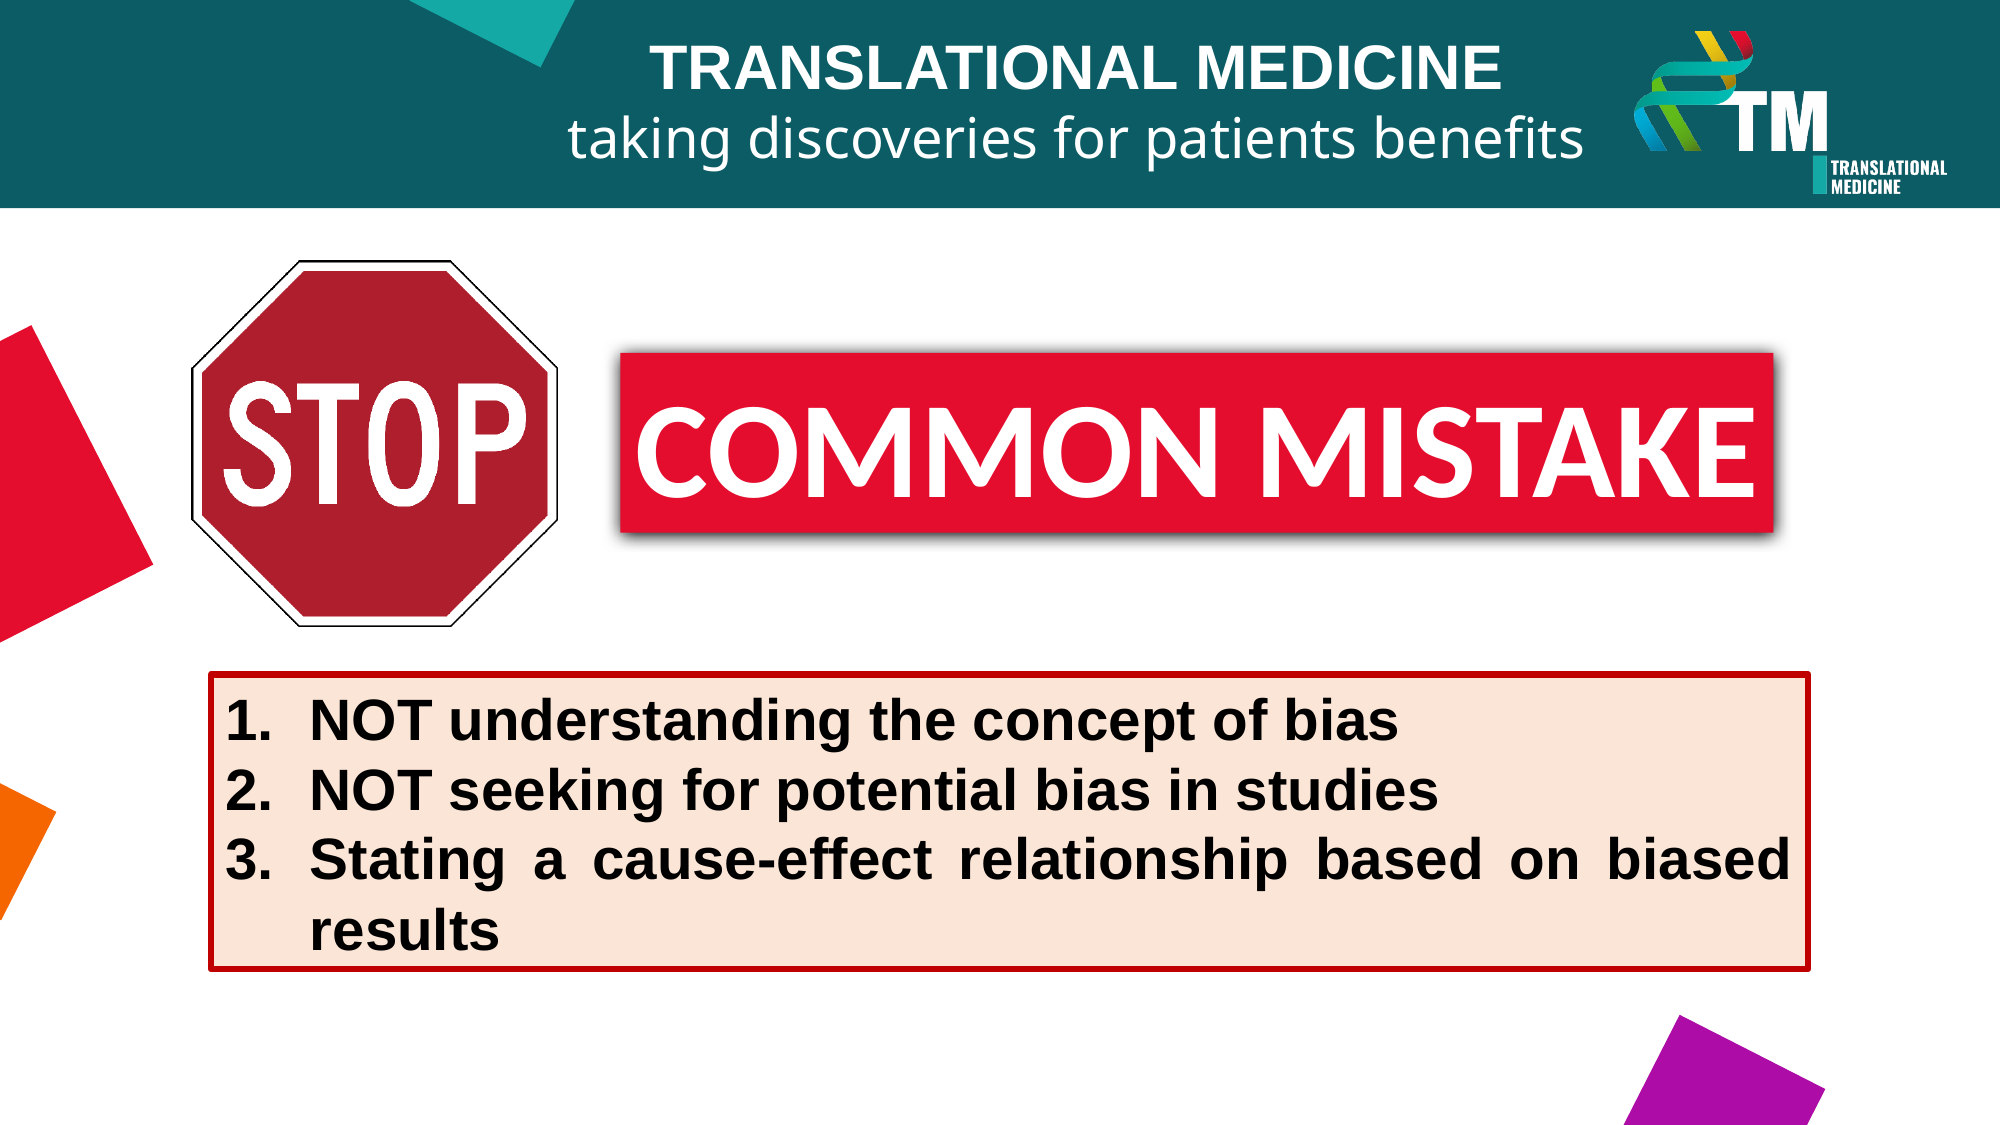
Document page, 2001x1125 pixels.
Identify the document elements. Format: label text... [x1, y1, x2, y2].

picture [1634, 31, 1947, 194]
picture [191, 260, 558, 627]
text_box NOT understanding the concept of bias NOT seeking for potential bias in studies Stating a cause-effect relationship based on biased results [210, 674, 1809, 970]
text_box TRANSLATIONAL MEDICINE taking discoveries for patients benefits [550, 19, 1603, 221]
text_box COMMON MISTAKE [620, 352, 1774, 533]
